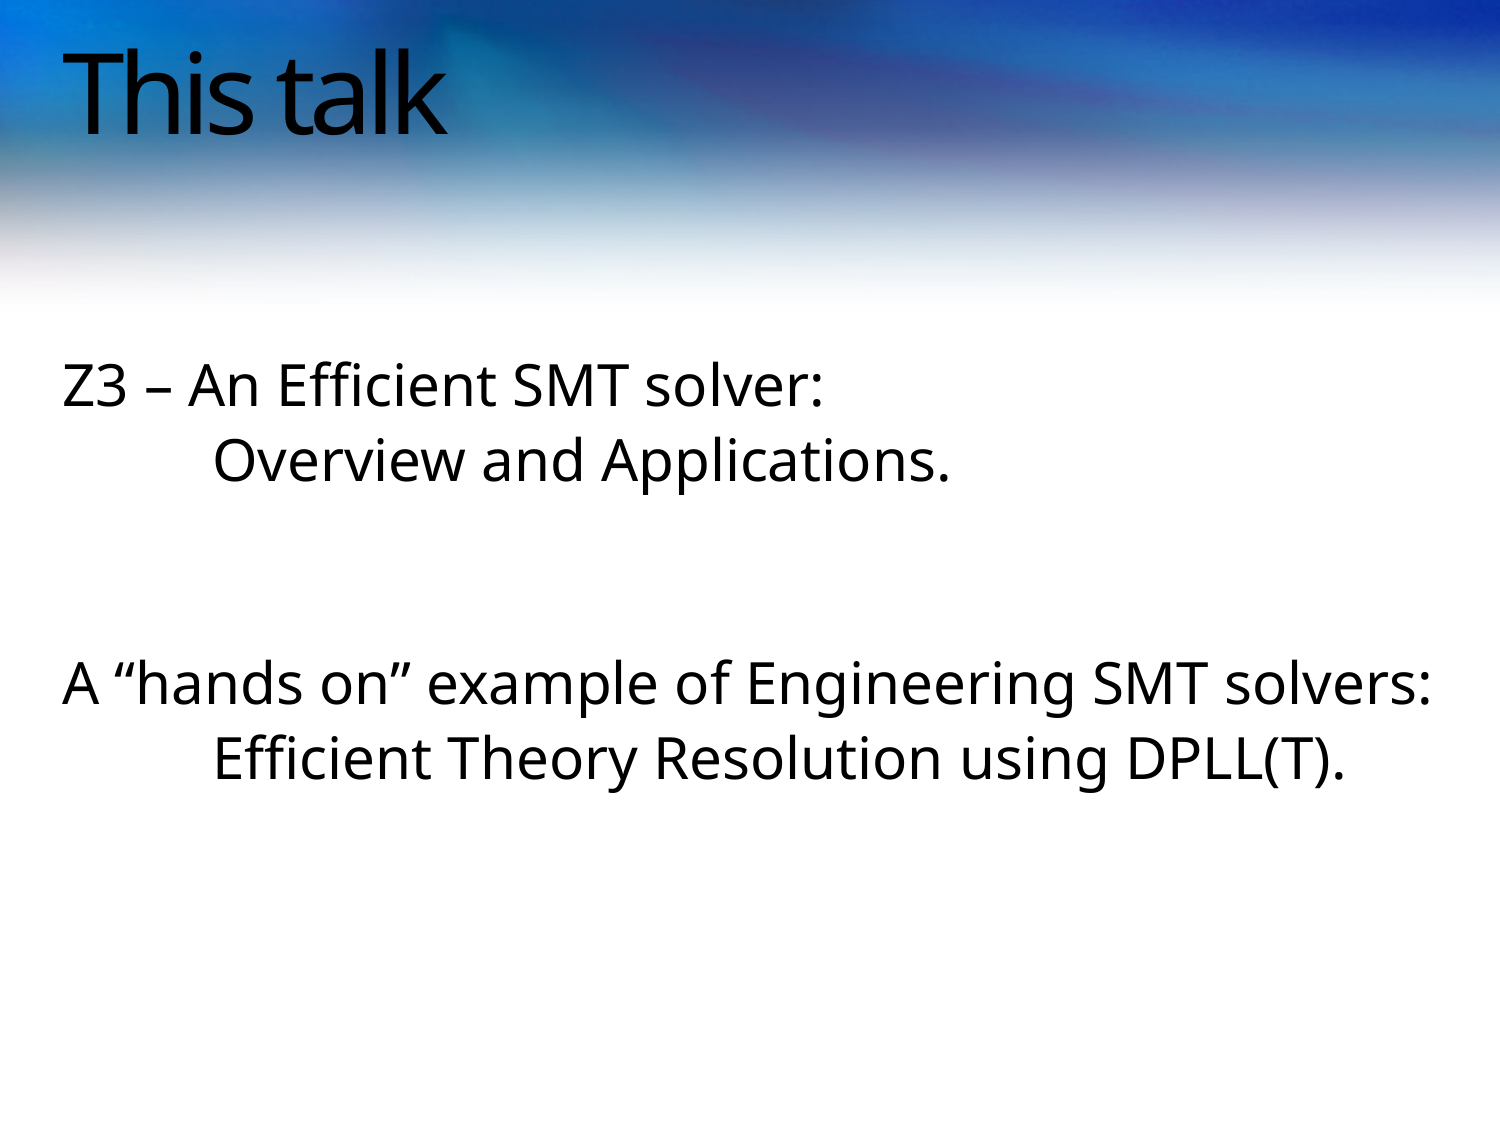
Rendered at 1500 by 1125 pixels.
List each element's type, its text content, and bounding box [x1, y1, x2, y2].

list Z3 – An Efficient SMT solver: Overview and Applications. A “hands on” example of Engineering SMT solvers: Efficient Theory Resolution using DPLL(T). [62, 355, 1438, 900]
picture [0, 0, 1500, 1125]
title This talk [62, 37, 1438, 162]
